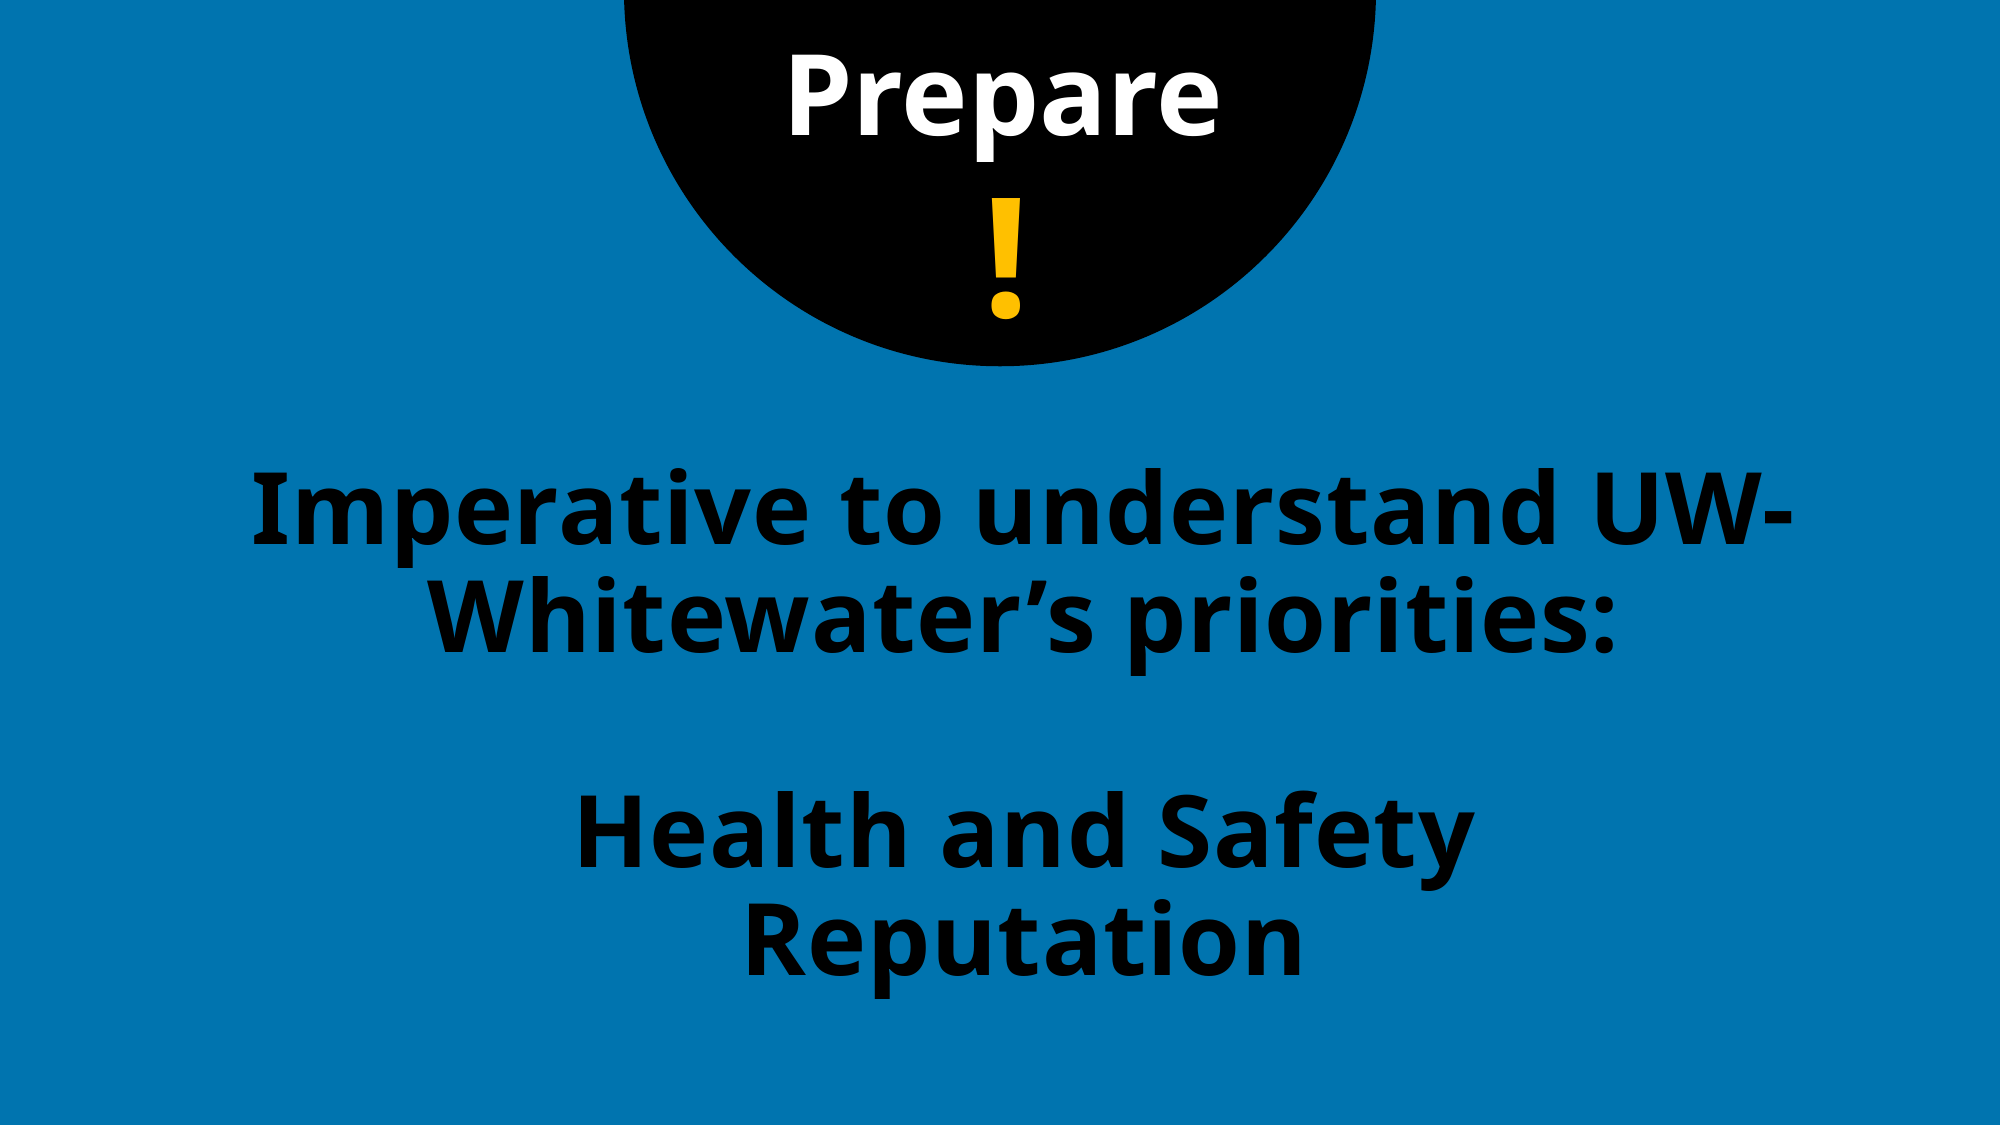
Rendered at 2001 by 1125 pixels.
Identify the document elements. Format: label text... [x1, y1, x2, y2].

picture [623, 479, 658, 544]
picture [985, 598, 1018, 651]
picture [1052, 598, 1091, 651]
picture [1330, 479, 1365, 544]
picture [1175, 490, 1223, 544]
picture [876, 587, 911, 651]
picture [1409, 587, 1444, 651]
picture [1458, 577, 1471, 589]
picture [1242, 577, 1255, 589]
picture [816, 598, 863, 651]
picture [600, 577, 613, 589]
picture [1597, 638, 1611, 651]
picture [672, 491, 684, 543]
picture [1375, 490, 1422, 544]
picture [1458, 599, 1470, 651]
picture [255, 474, 285, 543]
picture [1242, 599, 1254, 651]
picture [1440, 490, 1488, 543]
picture [889, 490, 939, 544]
picture [1382, 577, 1395, 589]
picture [672, 469, 685, 481]
title Imperative to understand UW-Whitewater’s priorities: Health and Safety Reputation [49, 651, 2000, 1125]
picture [758, 490, 806, 544]
picture [1546, 598, 1585, 651]
picture [1029, 582, 1045, 604]
picture [429, 582, 522, 651]
list Prepare [643, 30, 1362, 169]
picture [626, 587, 661, 651]
picture [1486, 598, 1534, 651]
picture [1132, 598, 1181, 651]
picture [1111, 469, 1159, 544]
picture [1504, 469, 1552, 544]
picture [1382, 599, 1394, 651]
picture [843, 479, 878, 544]
picture [1667, 474, 1760, 543]
picture [399, 490, 448, 567]
picture [460, 490, 508, 544]
picture [727, 599, 806, 651]
picture [1270, 598, 1320, 651]
picture [300, 490, 381, 543]
picture [696, 491, 749, 543]
picture [1048, 490, 1096, 543]
picture [600, 599, 612, 651]
picture [1599, 474, 1655, 544]
picture [922, 598, 970, 651]
picture [1597, 598, 1611, 612]
picture [1238, 490, 1271, 543]
picture [1766, 512, 1790, 522]
picture [534, 577, 582, 651]
list ! [941, 165, 1072, 363]
picture [563, 490, 610, 544]
picture [981, 491, 1029, 544]
picture [1281, 490, 1320, 544]
picture [1196, 598, 1229, 651]
picture [522, 490, 555, 543]
picture [1336, 598, 1369, 651]
picture [673, 598, 721, 651]
